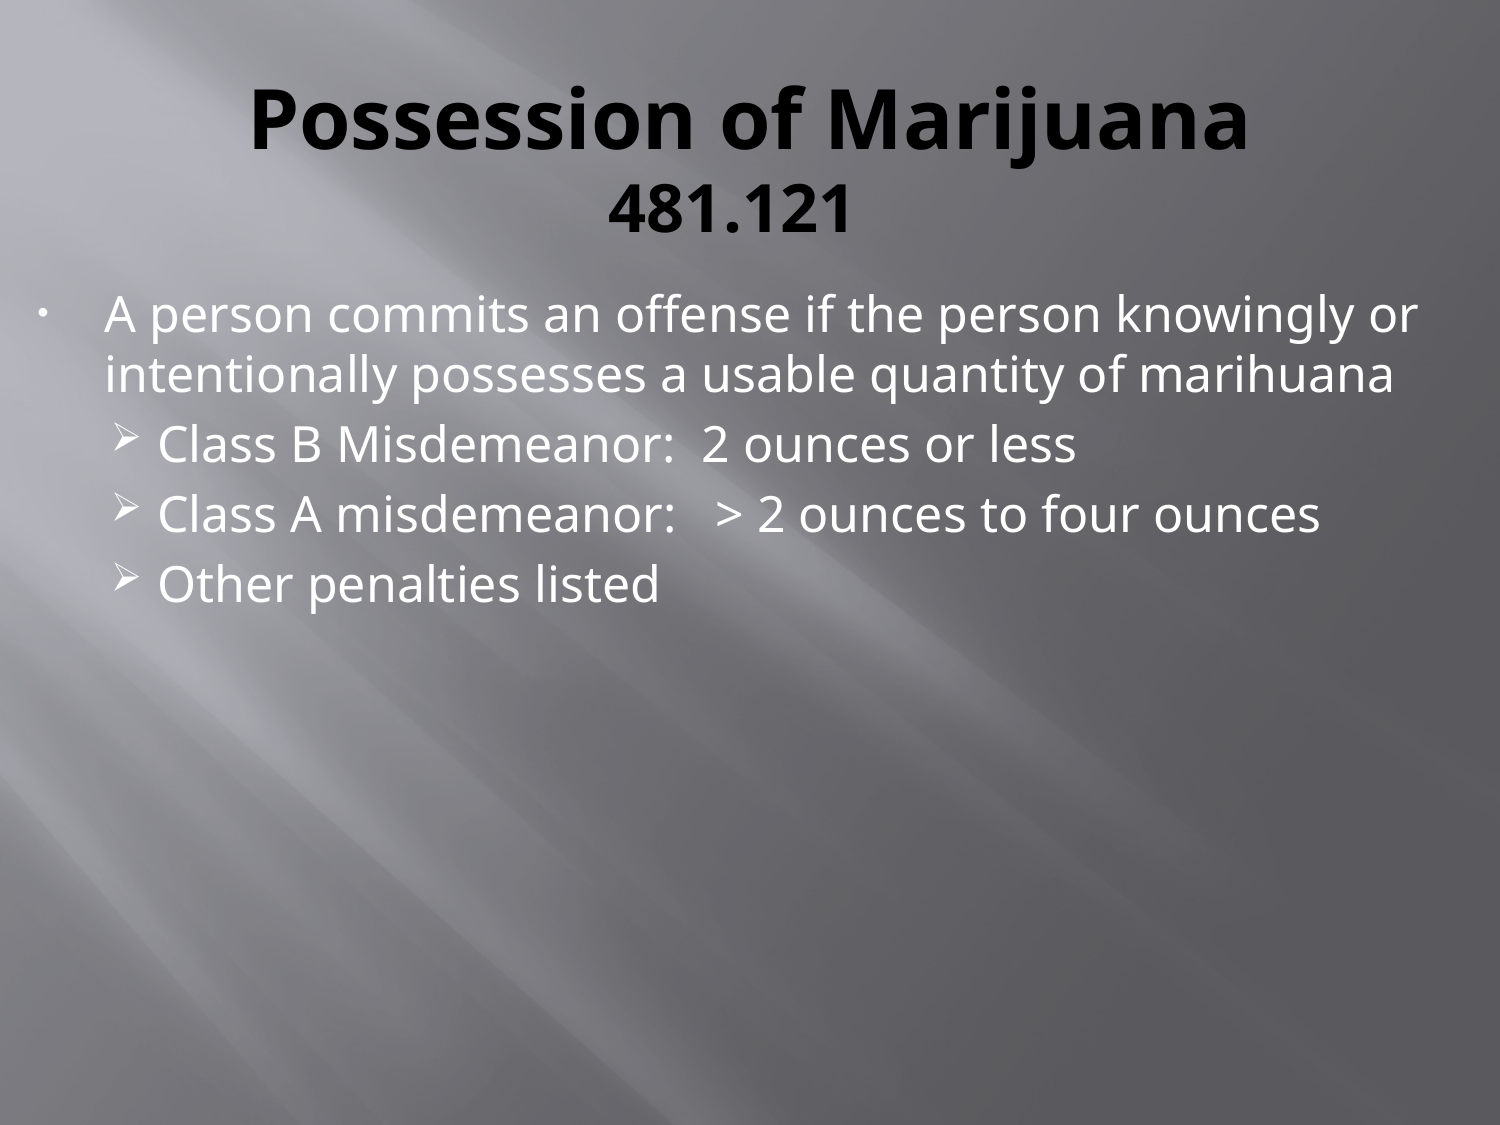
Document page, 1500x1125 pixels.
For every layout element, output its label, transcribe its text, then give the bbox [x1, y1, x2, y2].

title Possession of Marijuana 481.121 [75, 62, 1425, 250]
list A person commits an offense if the person knowingly or intentionally possesses a usable quantity of marihuana Class B Misdemeanor: 2 ounces or less Class A misdemeanor: > 2 ounces to four ounces Other penalties listed [0, 275, 1450, 1048]
